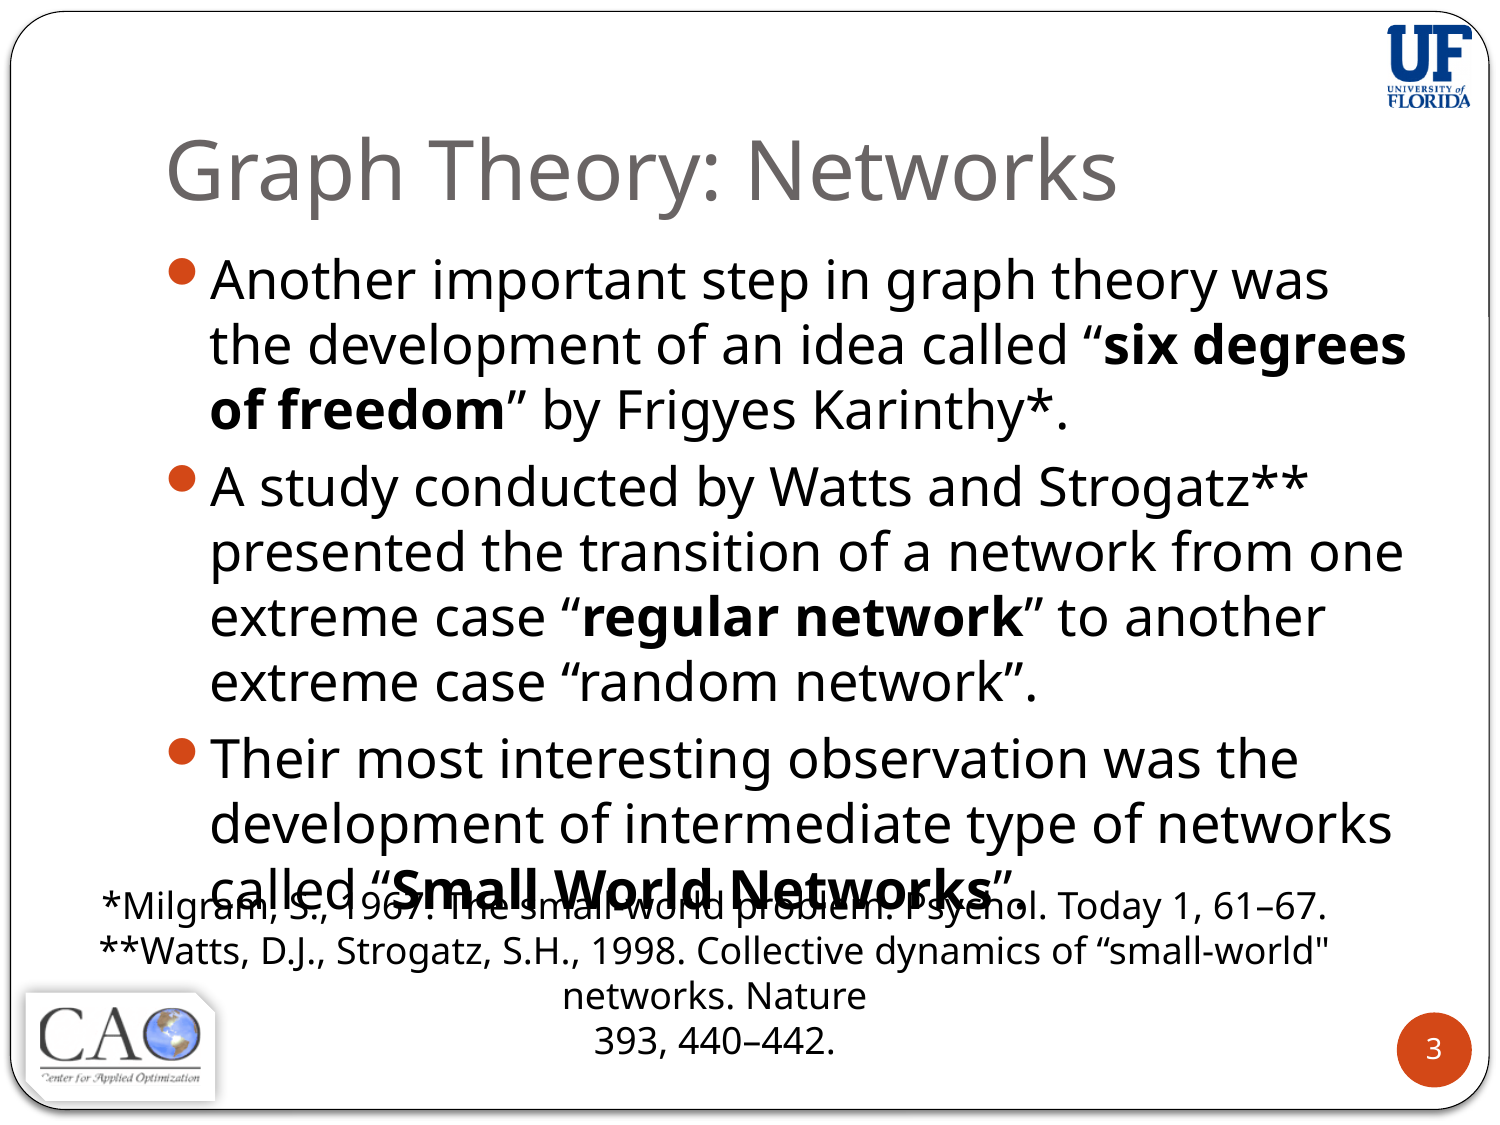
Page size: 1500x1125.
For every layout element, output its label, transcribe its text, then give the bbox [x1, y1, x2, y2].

slide_number 3 [1396, 1012, 1472, 1088]
picture [41, 1008, 200, 1086]
picture [1387, 24, 1472, 108]
list Another important step in graph theory was the development of an idea called “six degrees of freedom” by Frigyes Karinthy*. A study conducted by Watts and Strogatz** presented the transition of a network from one extreme case “regular network” to another extreme case “random network”. Their most interesting observation was the development of intermediate type of networks called “Small World Networks”. [150, 237, 1425, 988]
text_box *Milgram, S., 1967. The small-world problem. Psychol. Today 1, 61–67. **Watts, D.J., Strogatz, S.H., 1998. Collective dynamics of “small-world" networks. Nature 393, 440–442. [54, 874, 1375, 1070]
title Graph Theory: Networks [150, 45, 1425, 233]
